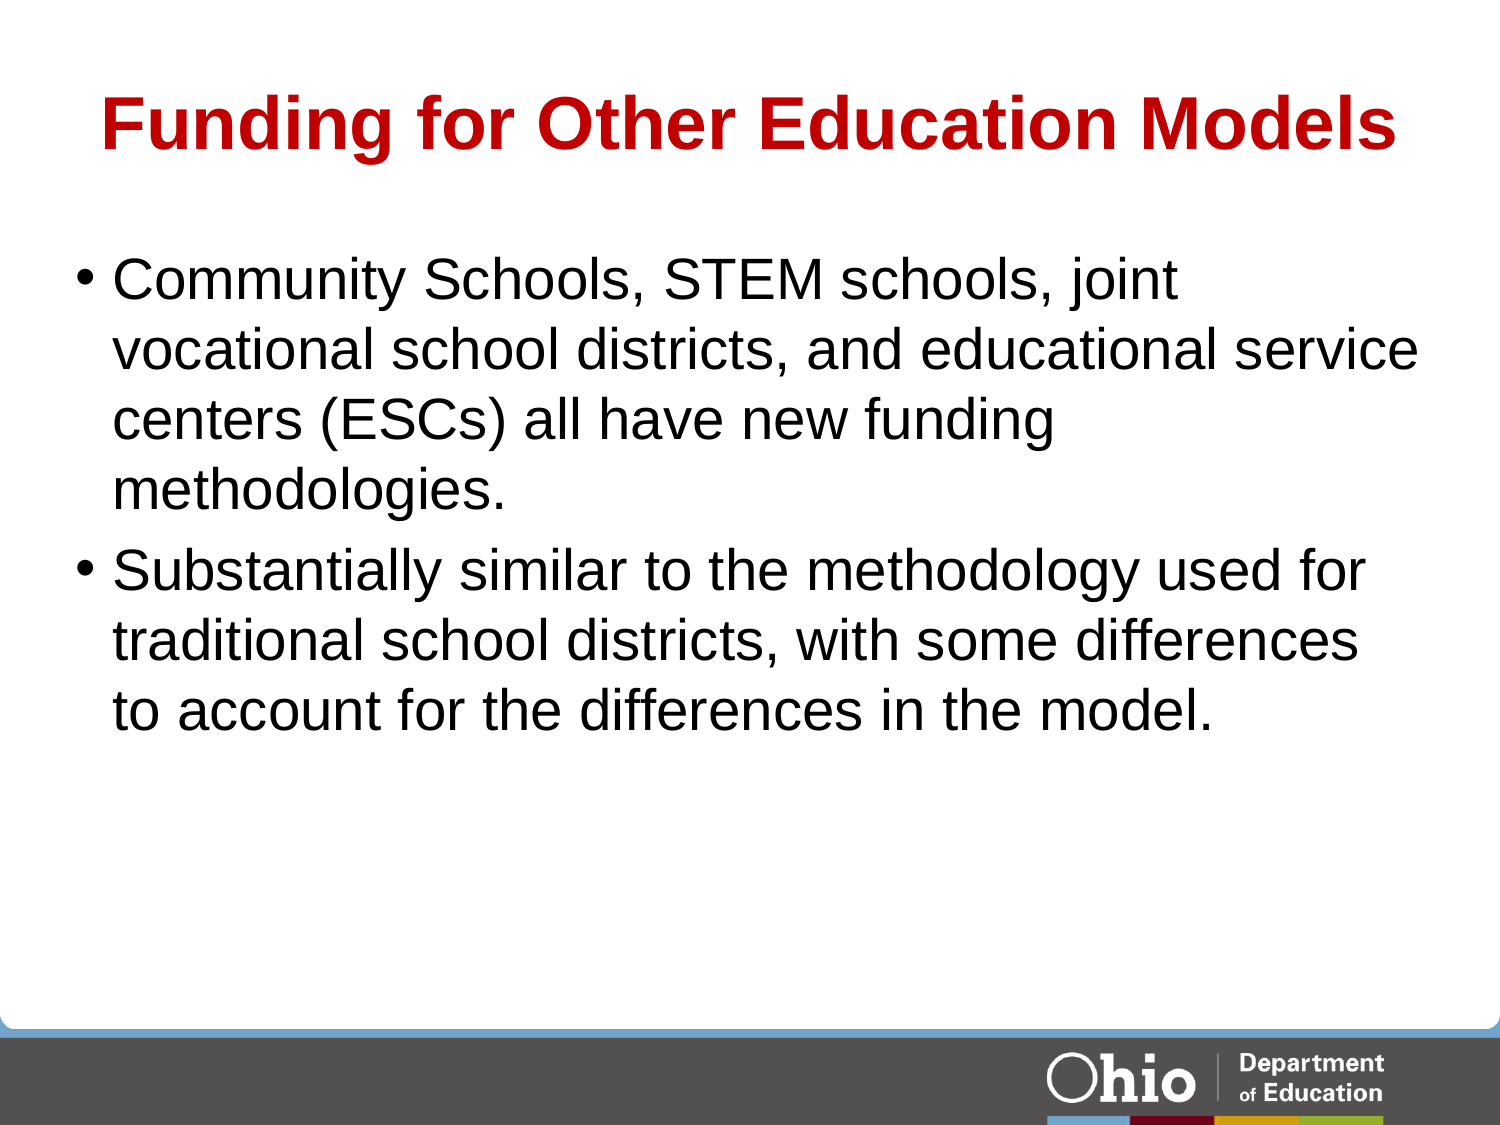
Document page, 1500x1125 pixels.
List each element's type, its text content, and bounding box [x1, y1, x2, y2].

picture [0, 992, 1500, 1125]
title Funding for Other Education Models [75, 75, 1425, 166]
list Community Schools, STEM schools, joint vocational school districts, and educational service centers (ESCs) all have new funding methodologies. Substantially similar to the methodology used for traditional school districts, with some differences to account for the differences in the model. [75, 240, 1425, 1041]
